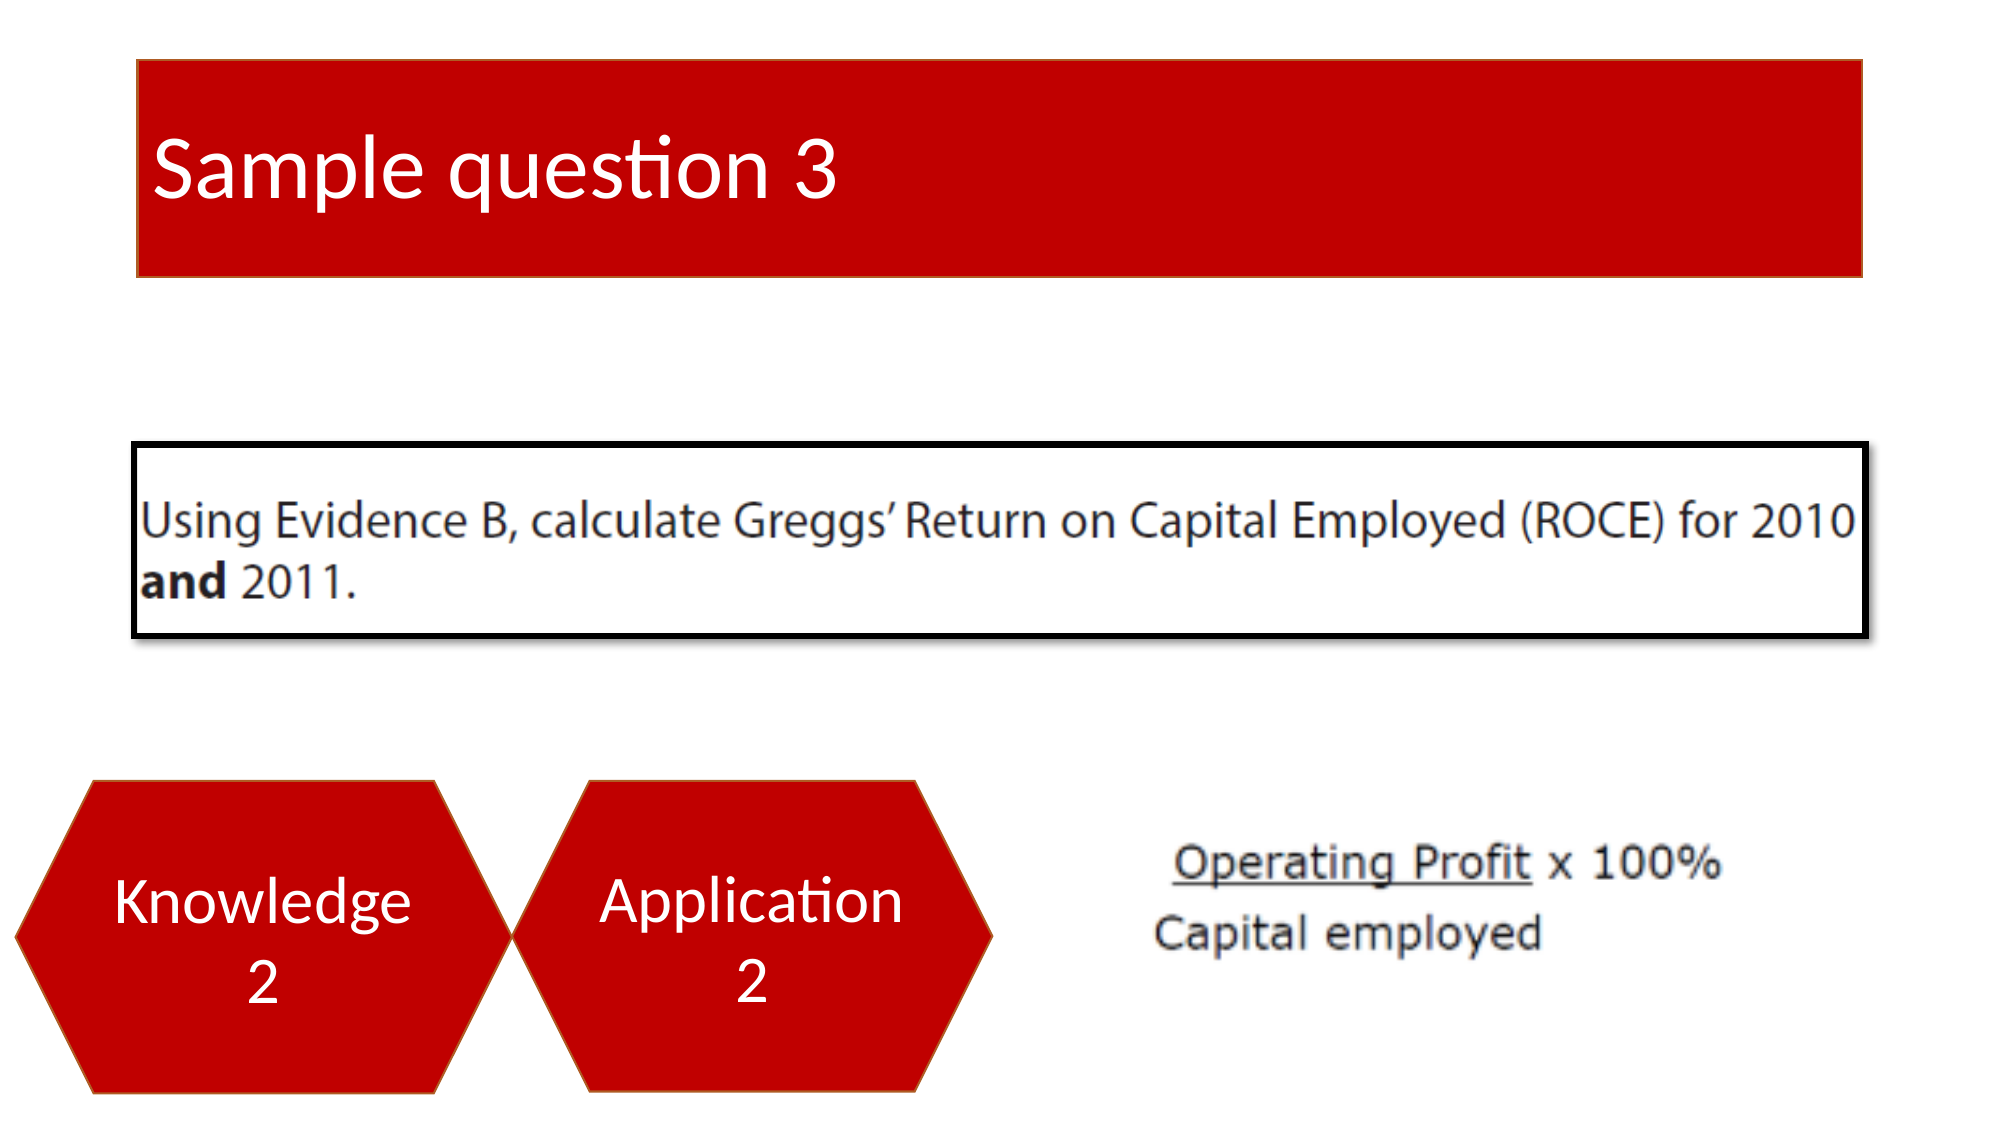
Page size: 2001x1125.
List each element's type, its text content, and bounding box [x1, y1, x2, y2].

title Sample question 3 [136, 59, 1863, 278]
text_box Knowledge 2 [14, 779, 512, 1095]
text_box Application 2 [510, 779, 994, 1093]
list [137, 447, 1863, 633]
picture [1106, 780, 1801, 1009]
